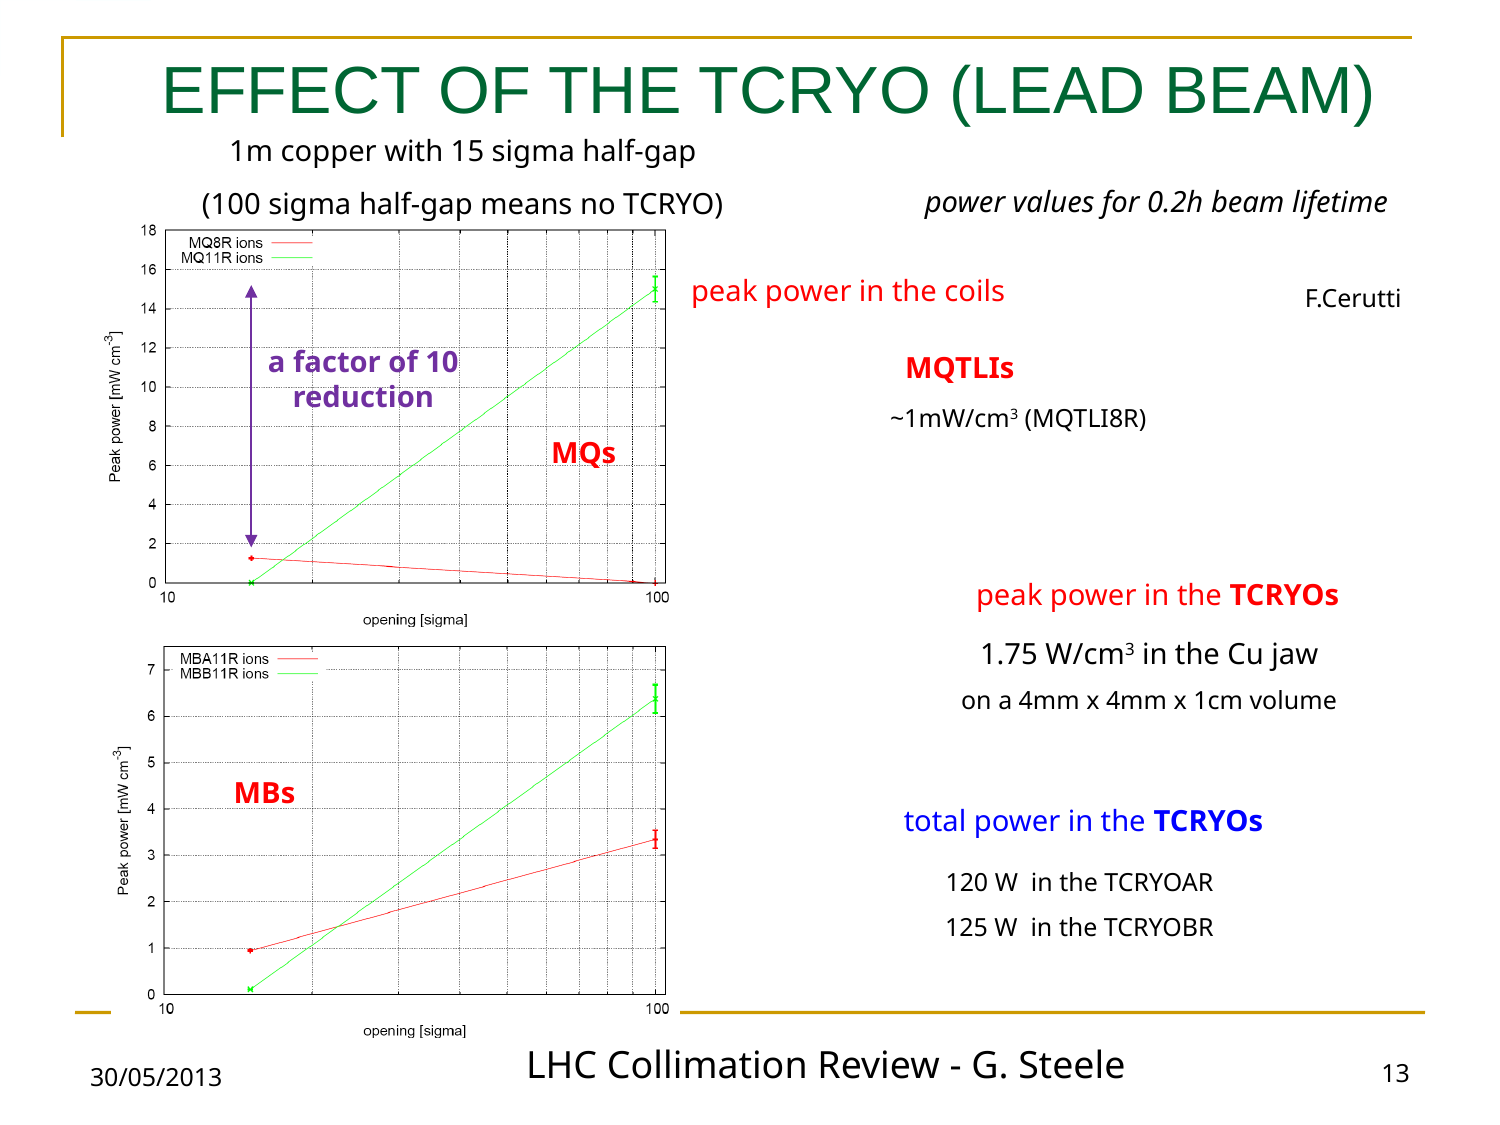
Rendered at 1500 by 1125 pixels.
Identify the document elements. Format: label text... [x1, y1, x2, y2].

text_box 1.75 W/cm3 in the Cu jaw on a 4mm x 4mm x 1cm volume [935, 610, 1363, 723]
text_box MQTLIs [884, 324, 1036, 393]
text_box EFFECT OF THE TCRYO (LEAD BEAM) [130, 39, 1407, 137]
slide_number 13 [1074, 1023, 1426, 1100]
text_box 1m copper with 15 sigma half-gap (100 sigma half-gap means no TCRYO) [139, 107, 786, 228]
text_box peak power in the coils [683, 247, 1021, 315]
text_box F.Cerutti [1242, 245, 1465, 320]
text_box power values for 0.2h beam lifetime [899, 158, 1414, 226]
footer LHC Collimation Review - G. Steele [414, 1024, 1238, 1101]
text_box total power in the TCRYOs [882, 777, 1285, 845]
text_box ~1mW/cm3 (MQTLI8R) [855, 379, 1188, 440]
picture [100, 216, 679, 627]
text_box 120 W in the TCRYOAR 125 W in the TCRYOBR [906, 844, 1253, 949]
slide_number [74, 1023, 414, 1100]
picture [111, 635, 681, 1038]
text_box peak power in the TCRYOs [957, 550, 1359, 619]
